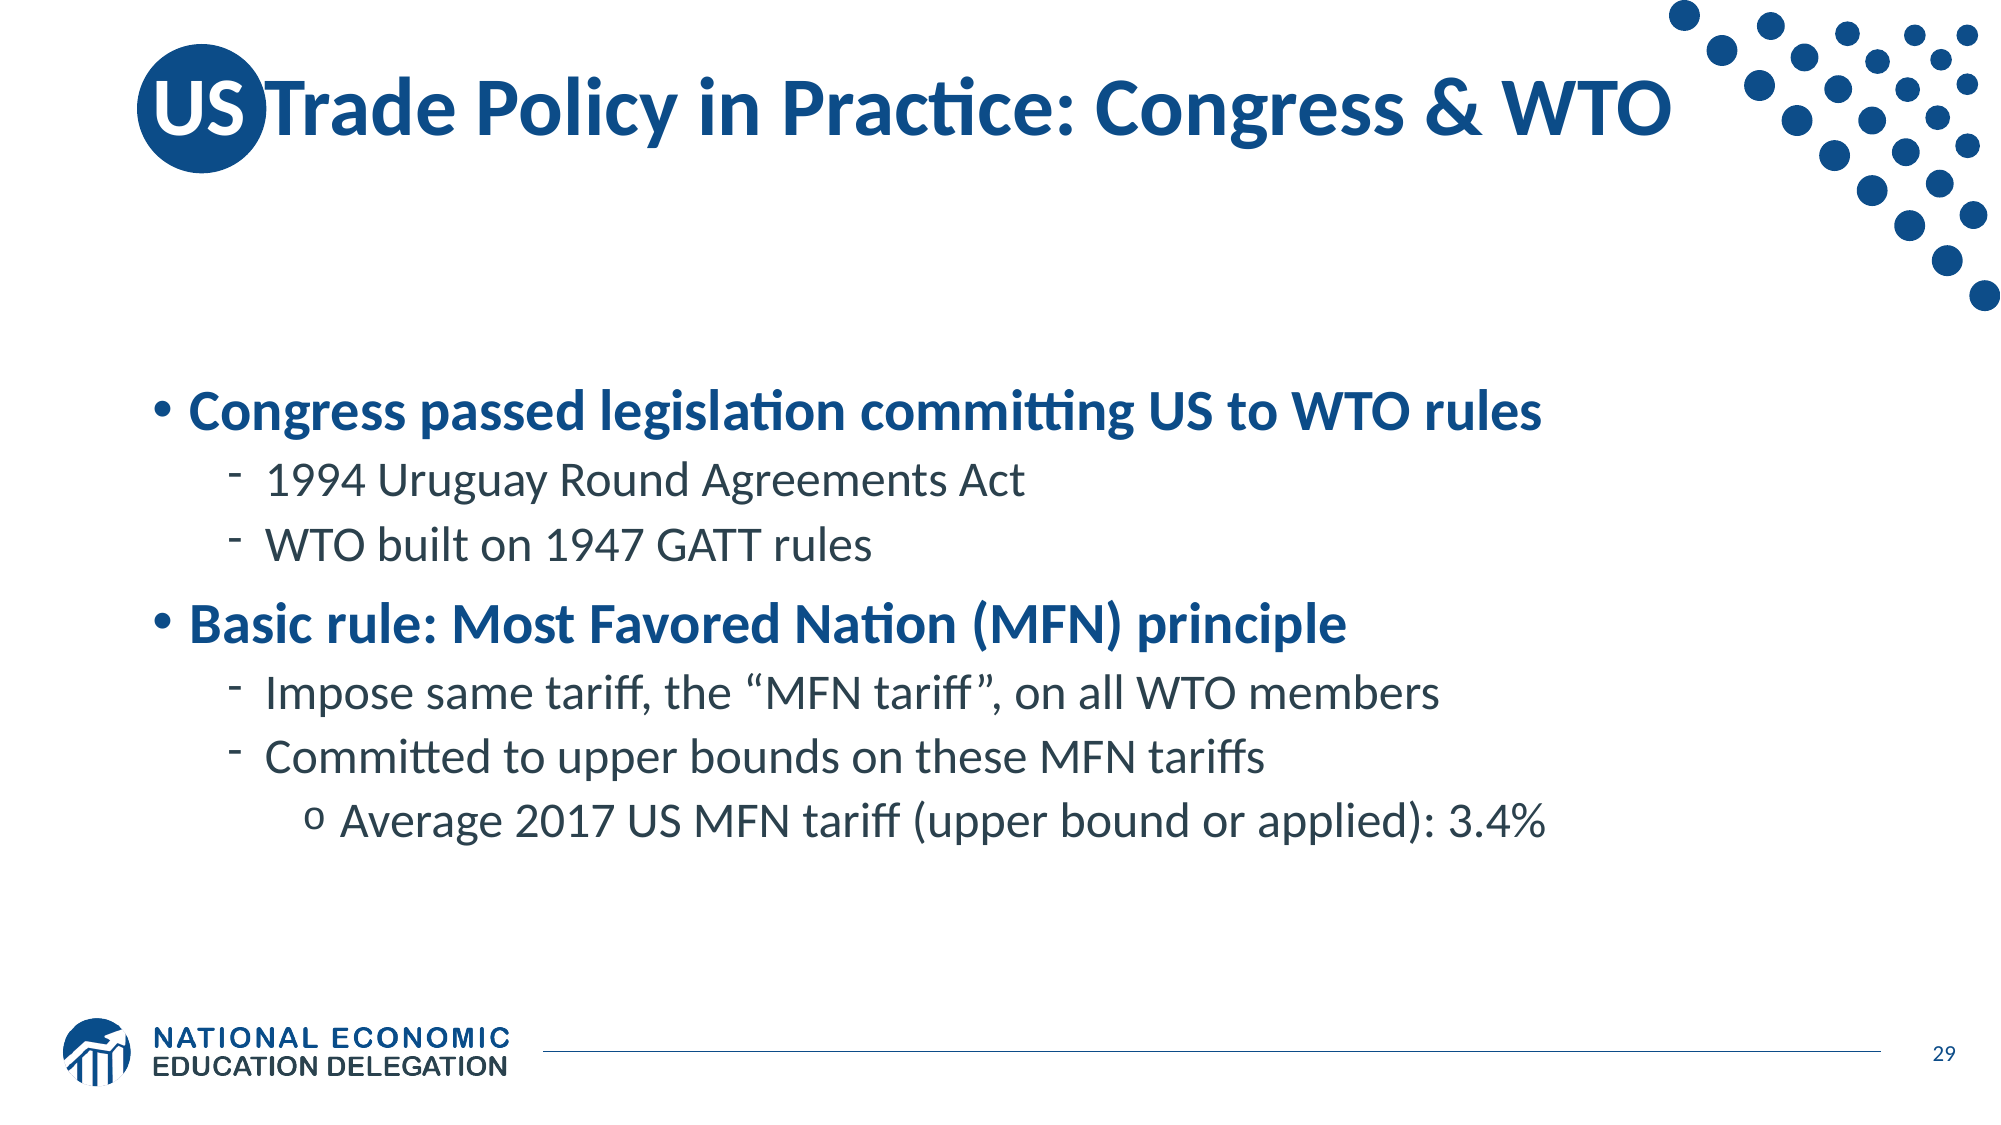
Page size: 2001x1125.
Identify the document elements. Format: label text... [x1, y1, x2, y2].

slide_number 29 [1521, 1022, 1972, 1082]
picture [55, 1013, 520, 1091]
title US Trade Policy in Practice: Congress & WTO [137, 0, 1863, 218]
list Congress passed legislation committing US to WTO rules 1994 Uruguay Round Agreements Act WTO built on 1947 GATT rules Basic rule: Most Favored Nation (MFN) principle Impose same tariff, the “MFN tariff”, on all WTO members Committed to upper bounds on these MFN tariffs Average 2017 US MFN tariff (upper bound or applied): 3.4% [137, 257, 1863, 972]
